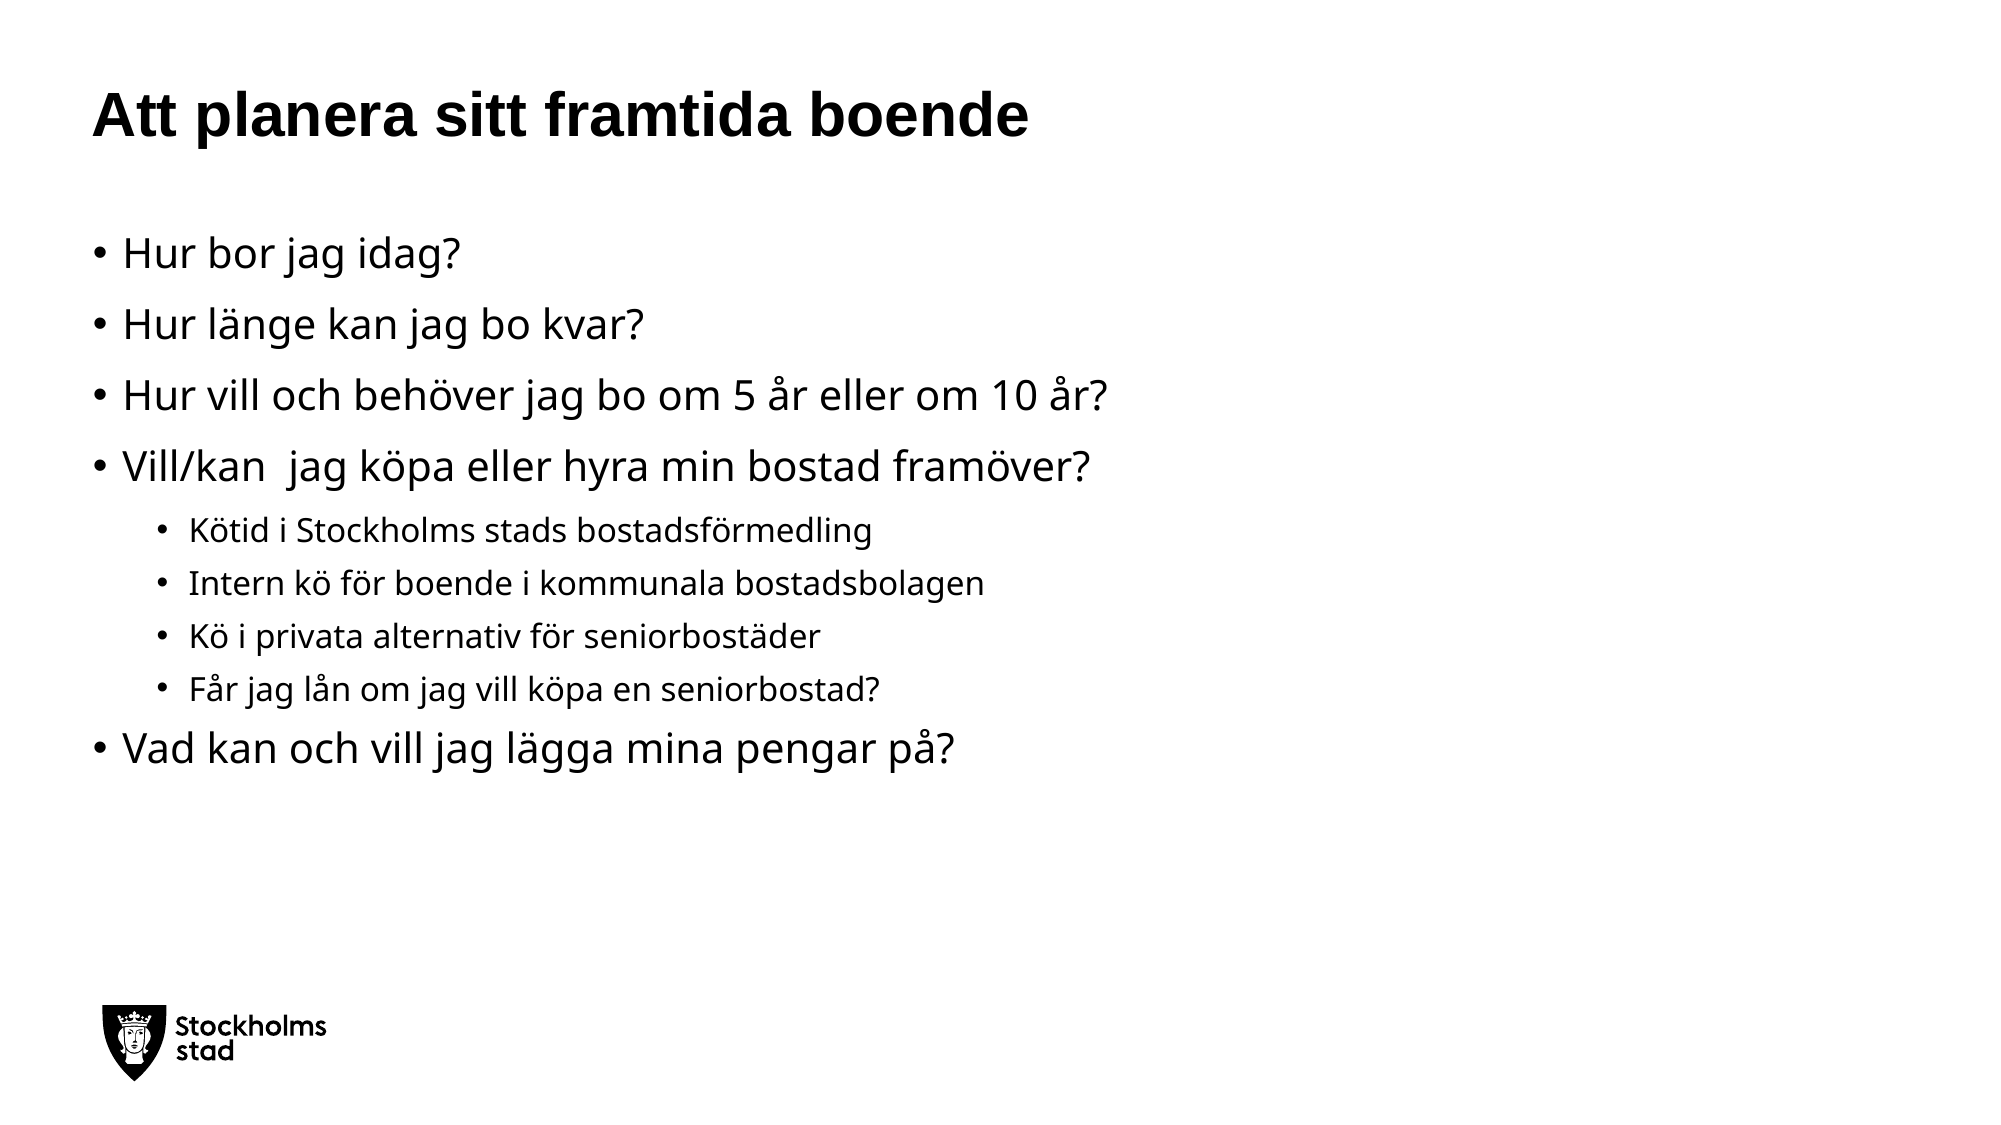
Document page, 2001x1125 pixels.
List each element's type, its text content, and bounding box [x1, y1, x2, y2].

text_box Hur bor jag idag? Hur länge kan jag bo kvar? Hur vill och behöver jag bo om 5 år eller om 10 år? Vill/kan jag köpa eller hyra min bostad framöver? Kötid i Stockholms stads bostadsförmedling Intern kö för boende i kommunala bostadsbolagen Kö i privata alternativ för seniorbostäder Får jag lån om jag vill köpa en seniorbostad? Vad kan och vill jag lägga mina pengar på? [78, 219, 1237, 1000]
text_box Att planera sitt framtida boende [76, 66, 1059, 188]
